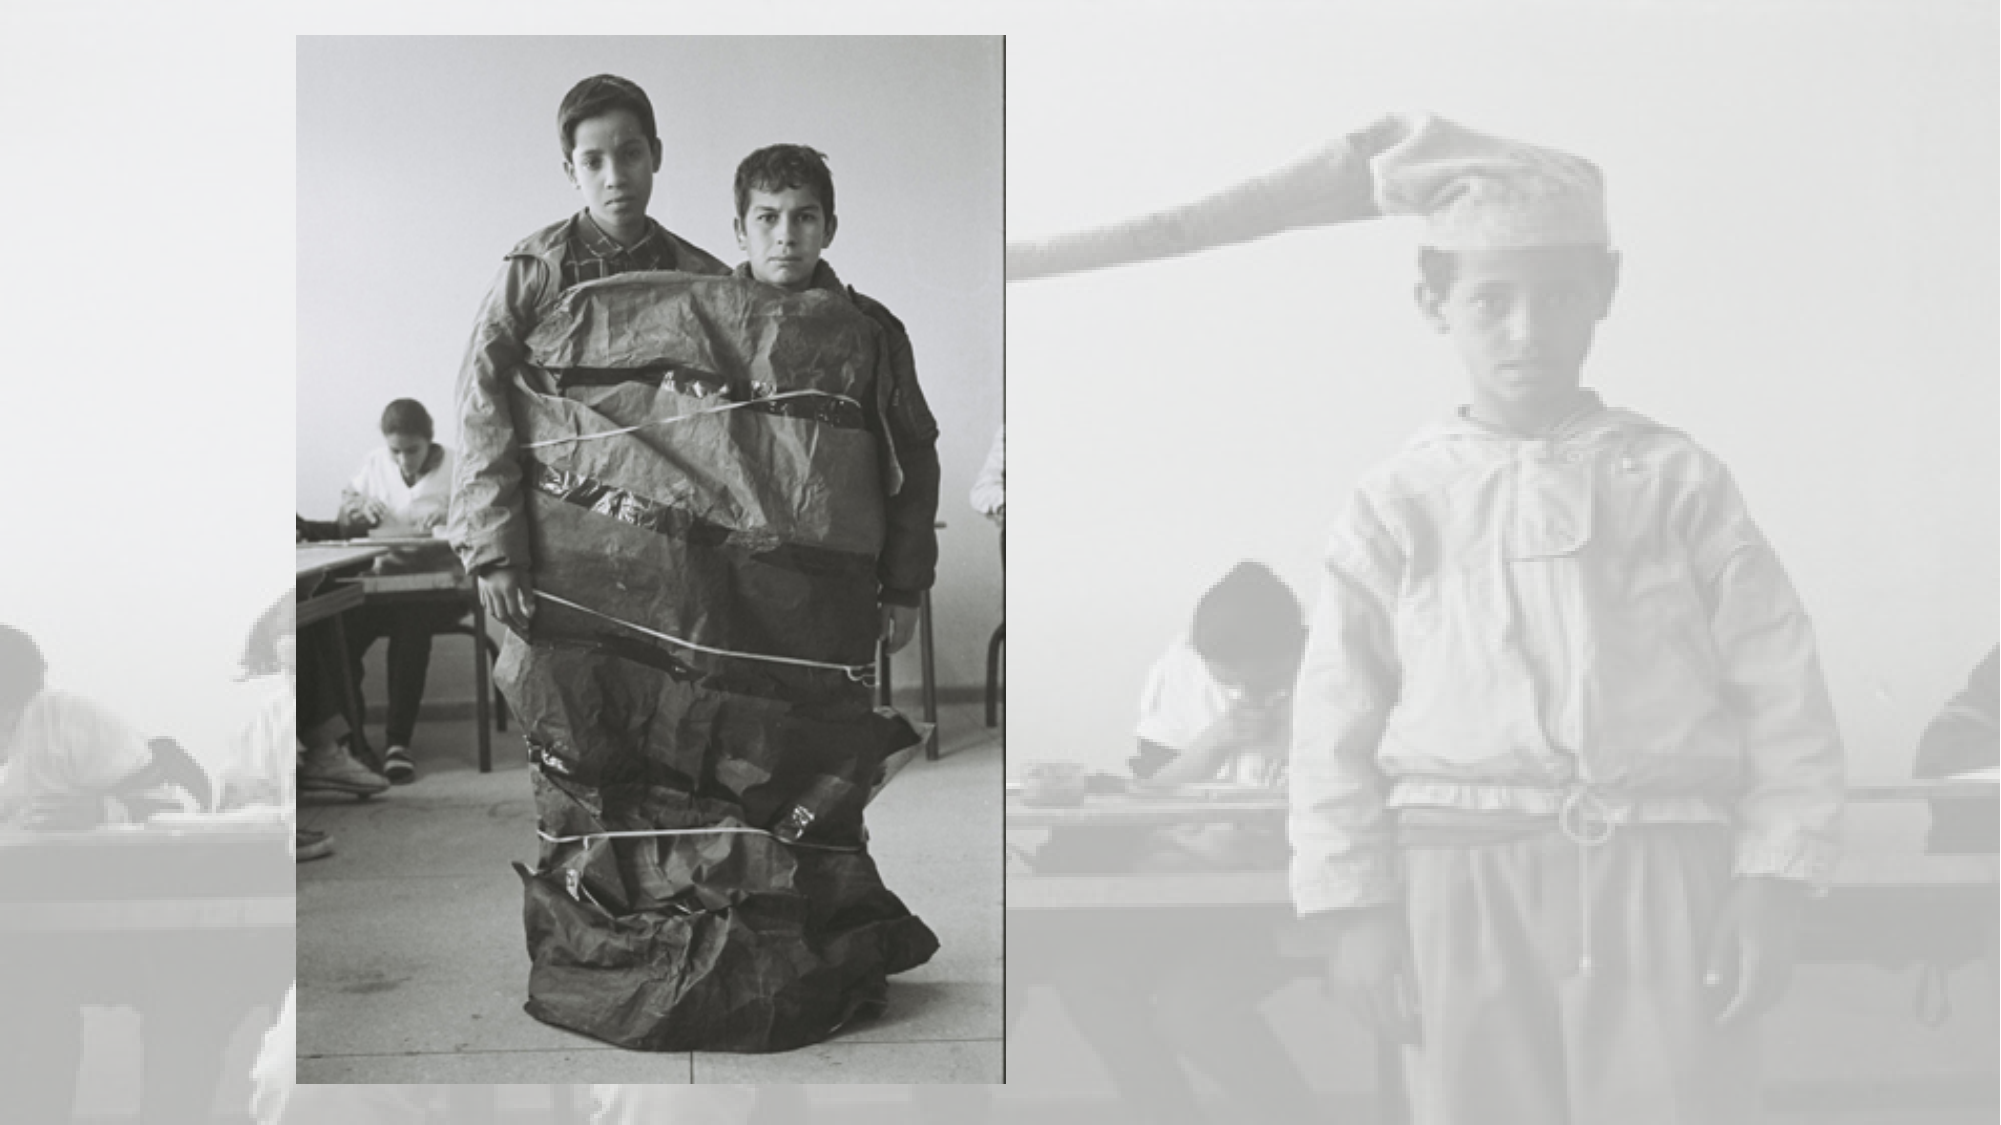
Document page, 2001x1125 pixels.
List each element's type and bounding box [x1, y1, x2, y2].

picture [296, 35, 1006, 1084]
